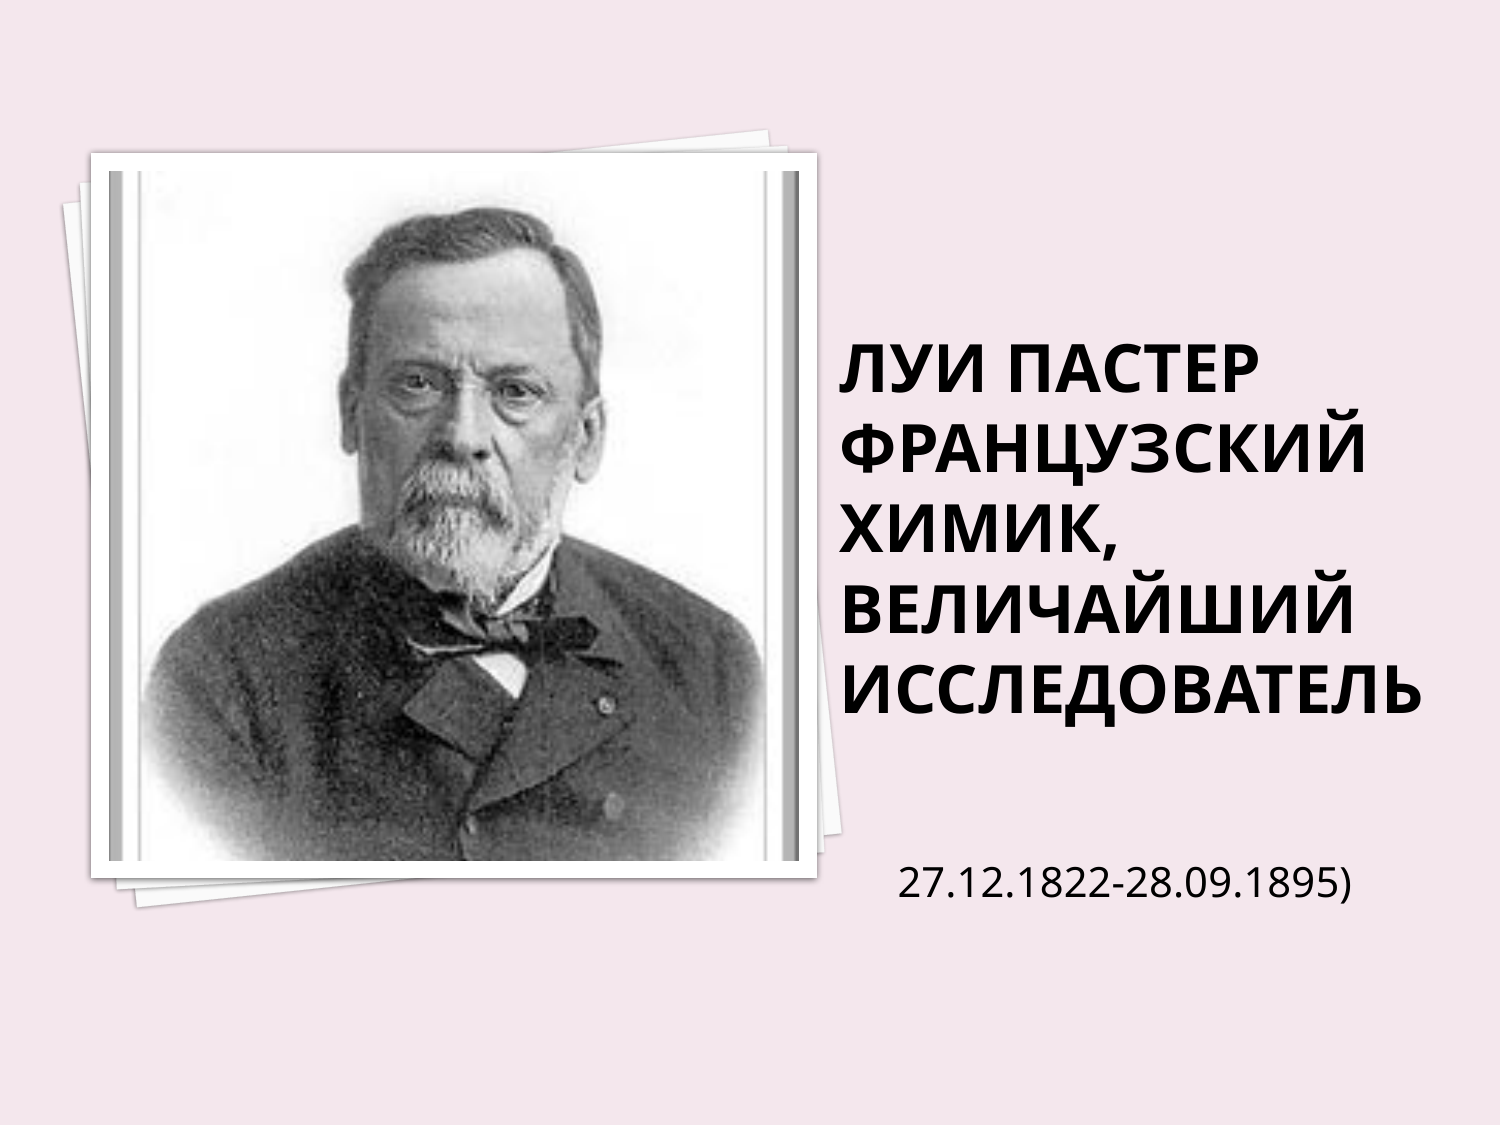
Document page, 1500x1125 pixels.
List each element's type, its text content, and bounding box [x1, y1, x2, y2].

picture [108, 170, 800, 862]
title Луи Пастер Французский химик, величайший исследователь [832, 187, 1447, 727]
list 27.12.1822-28.09.1895) [884, 855, 1447, 903]
